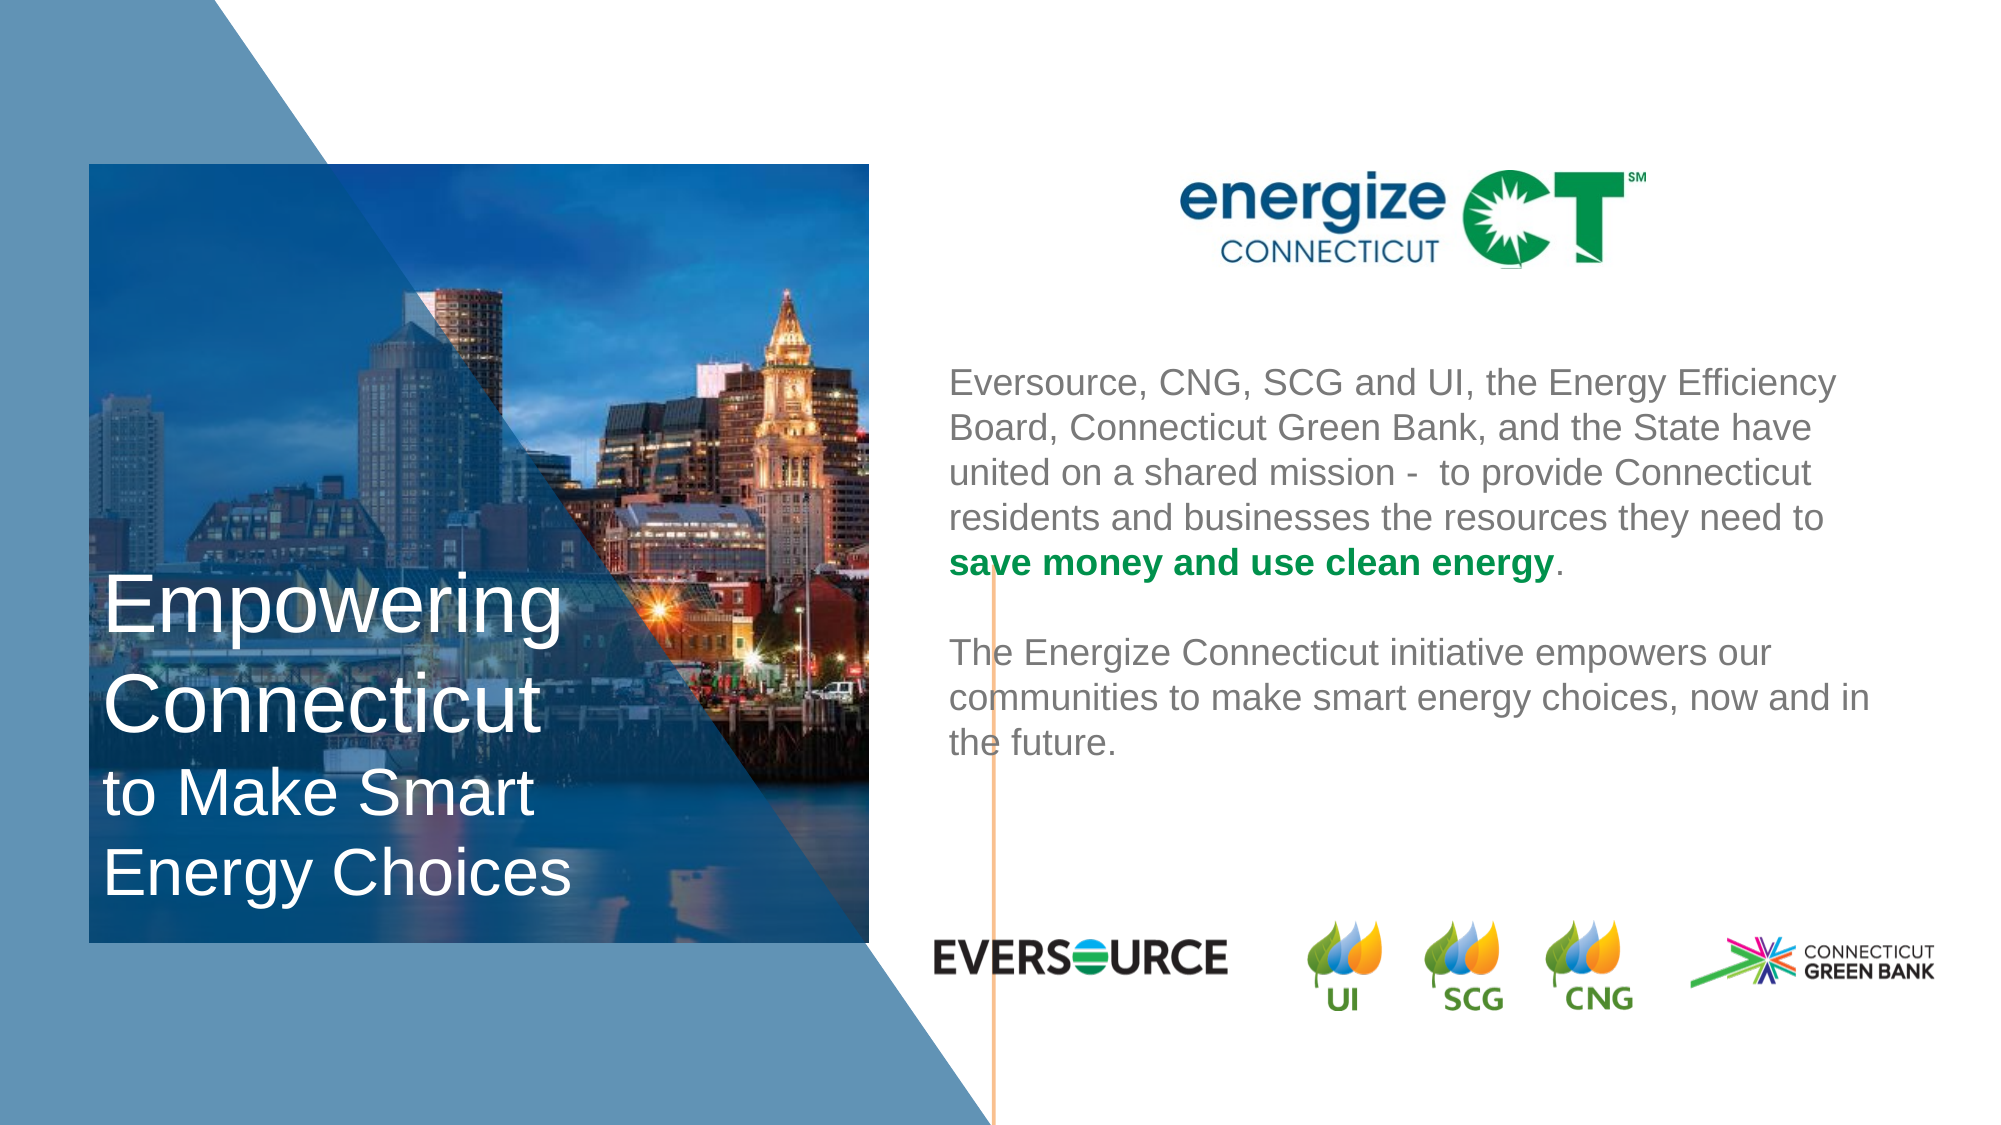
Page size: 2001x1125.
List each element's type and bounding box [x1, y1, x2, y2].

picture [1180, 170, 1646, 269]
picture [934, 920, 1935, 1011]
picture [89, 164, 869, 943]
